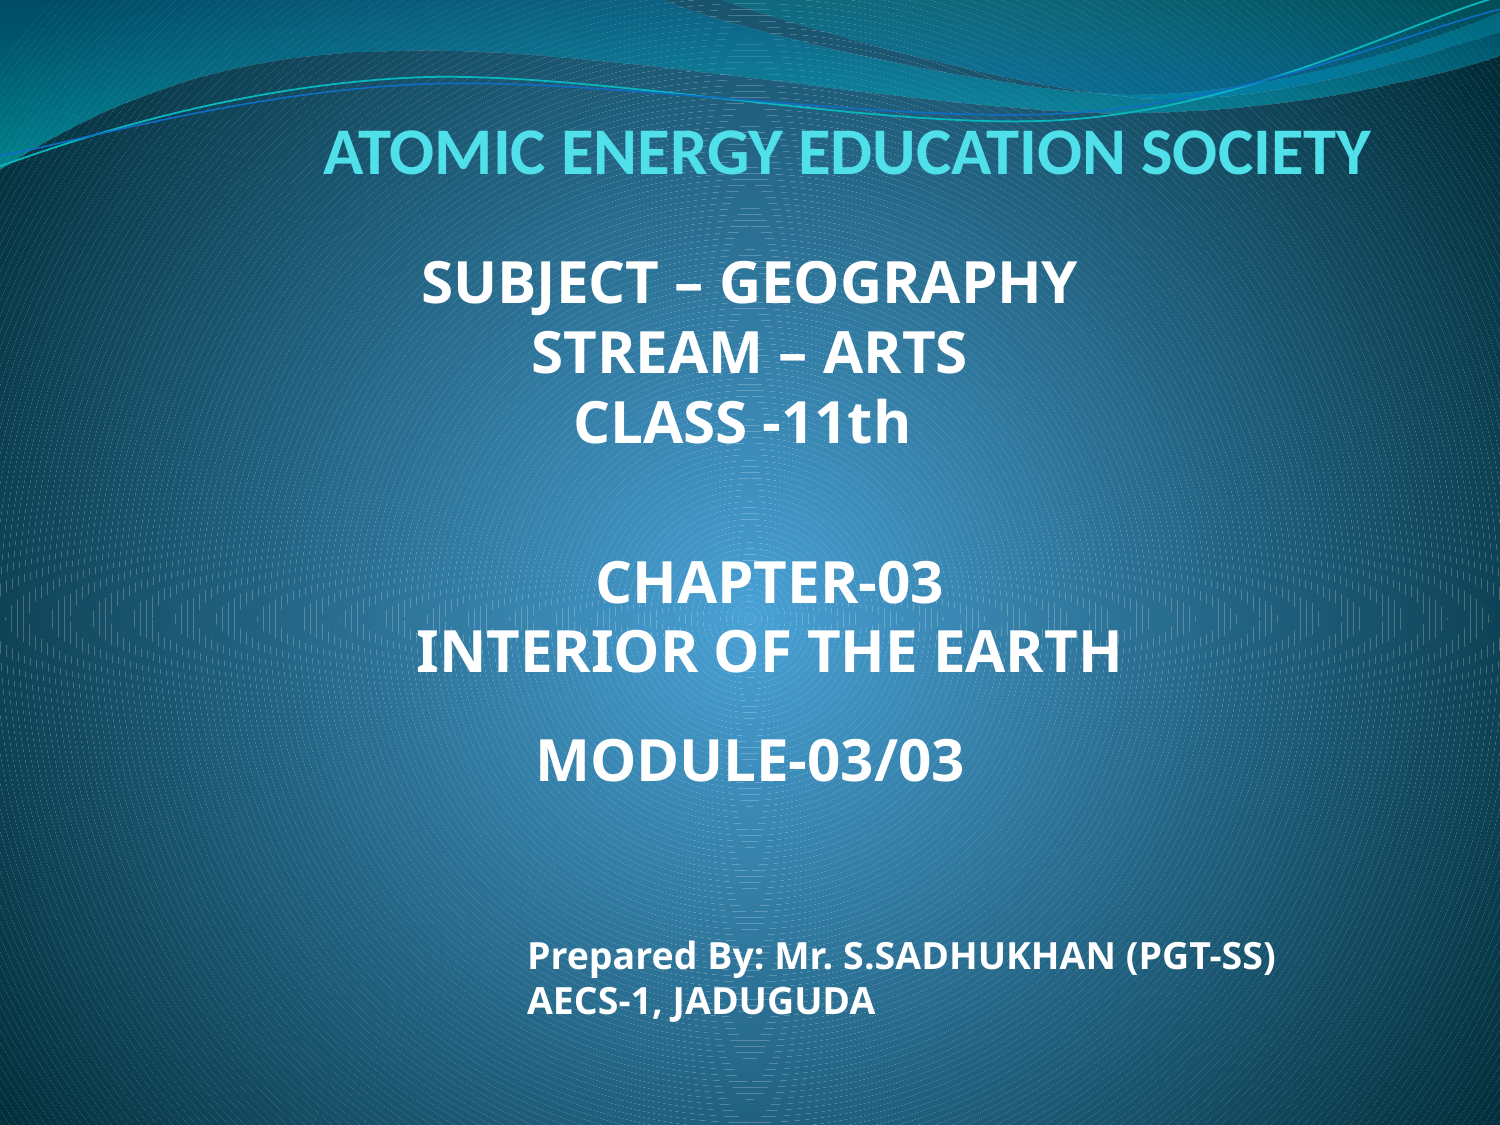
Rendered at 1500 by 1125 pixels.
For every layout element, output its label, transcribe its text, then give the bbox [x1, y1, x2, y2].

subtitle CHAPTER-03 INTERIOR OF THE EARTH [249, 537, 1300, 700]
text_box SUBJECT – GEOGRAPHY STREAM – ARTS CLASS -11th [249, 237, 1250, 463]
text_box Prepared By: Mr. S.SADHUKHAN (PGT-SS) AECS-1, JADUGUDA [512, 924, 1475, 1030]
title ATOMIC ENERGY EDUCATION SOCIETY [125, 87, 1375, 188]
text_box MODULE-03/03 [462, 715, 1038, 801]
